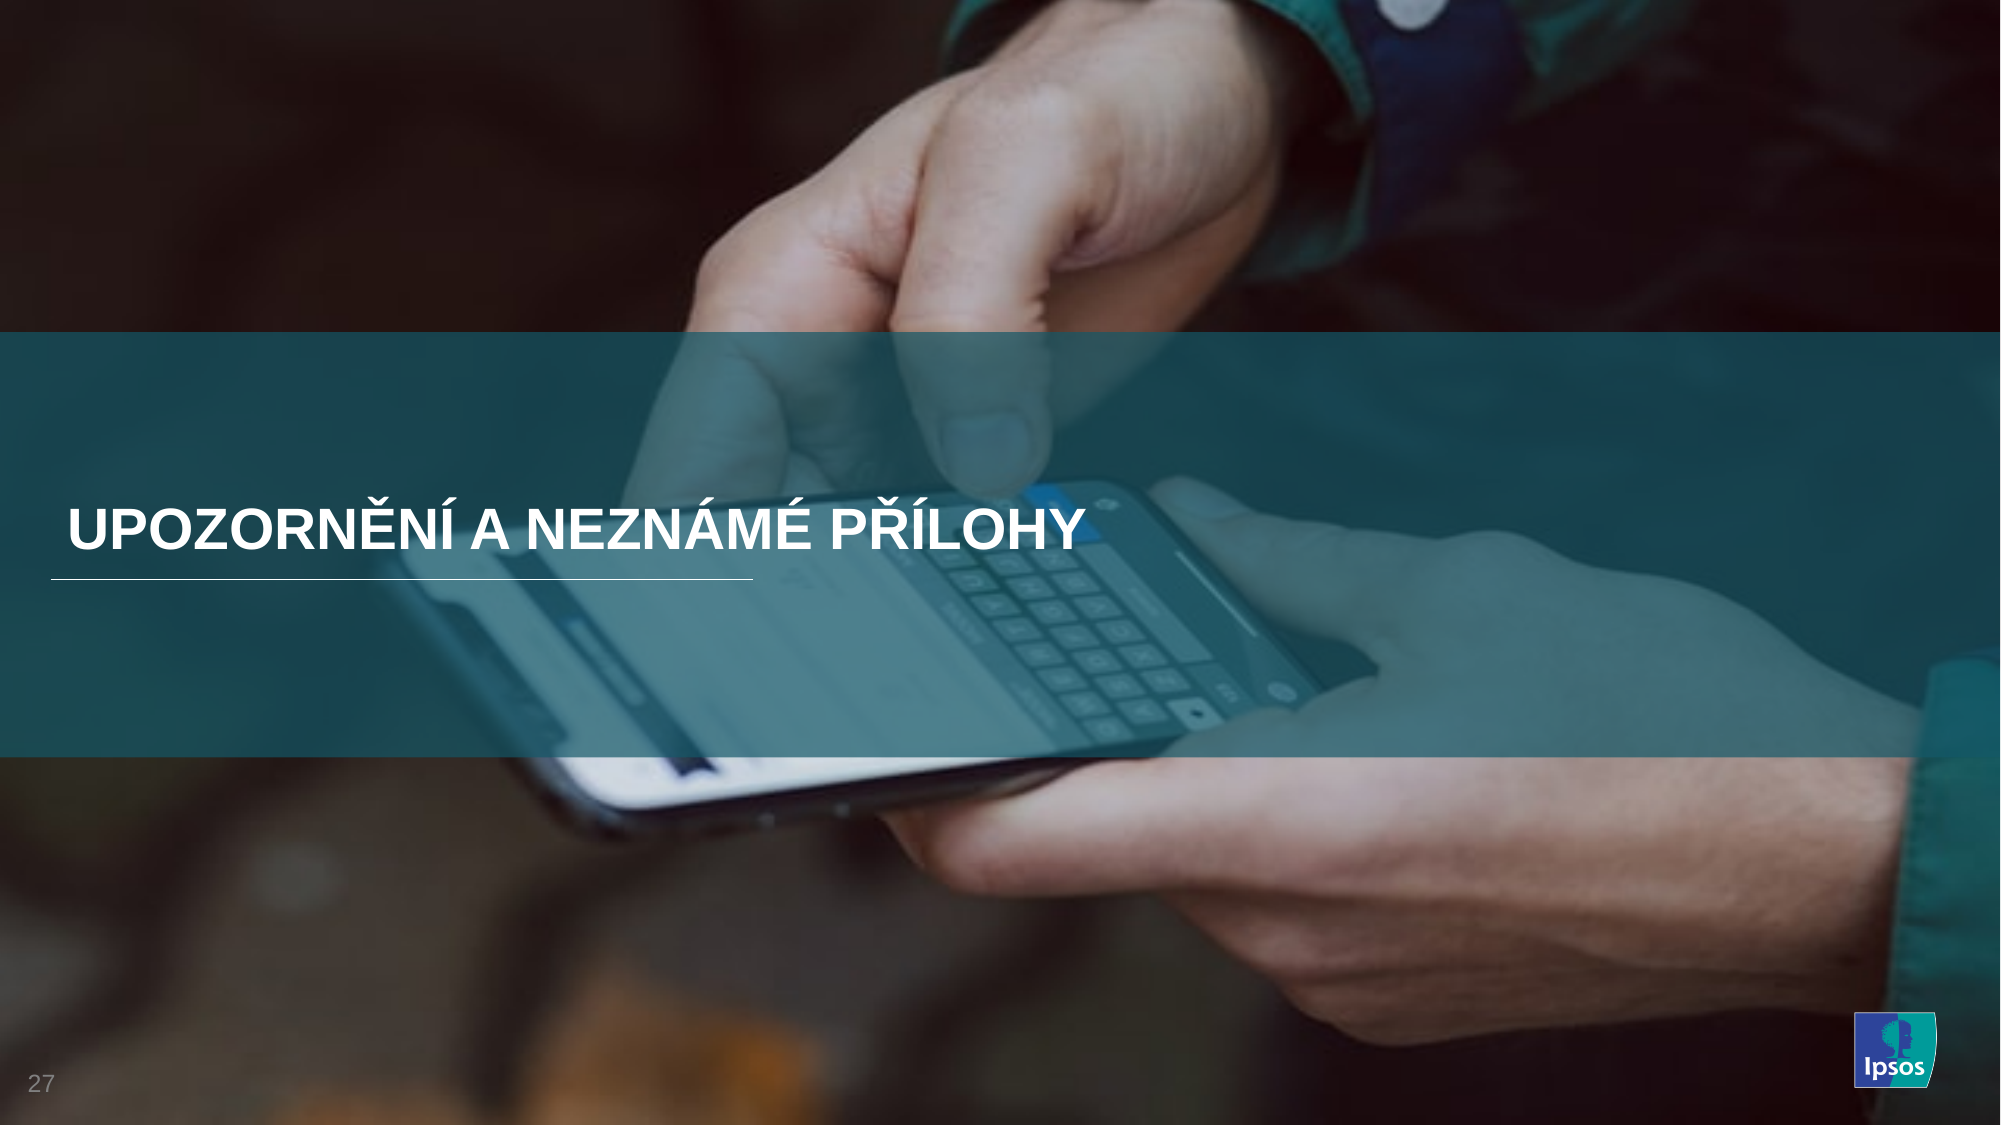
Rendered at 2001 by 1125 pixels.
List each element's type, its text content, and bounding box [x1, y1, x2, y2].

picture [0, 0, 2001, 1125]
text_box [0, 331, 2000, 758]
text_box UPOZORNĚNÍ A NEZNÁMÉ PŘÍLOHY [0, 473, 1178, 580]
